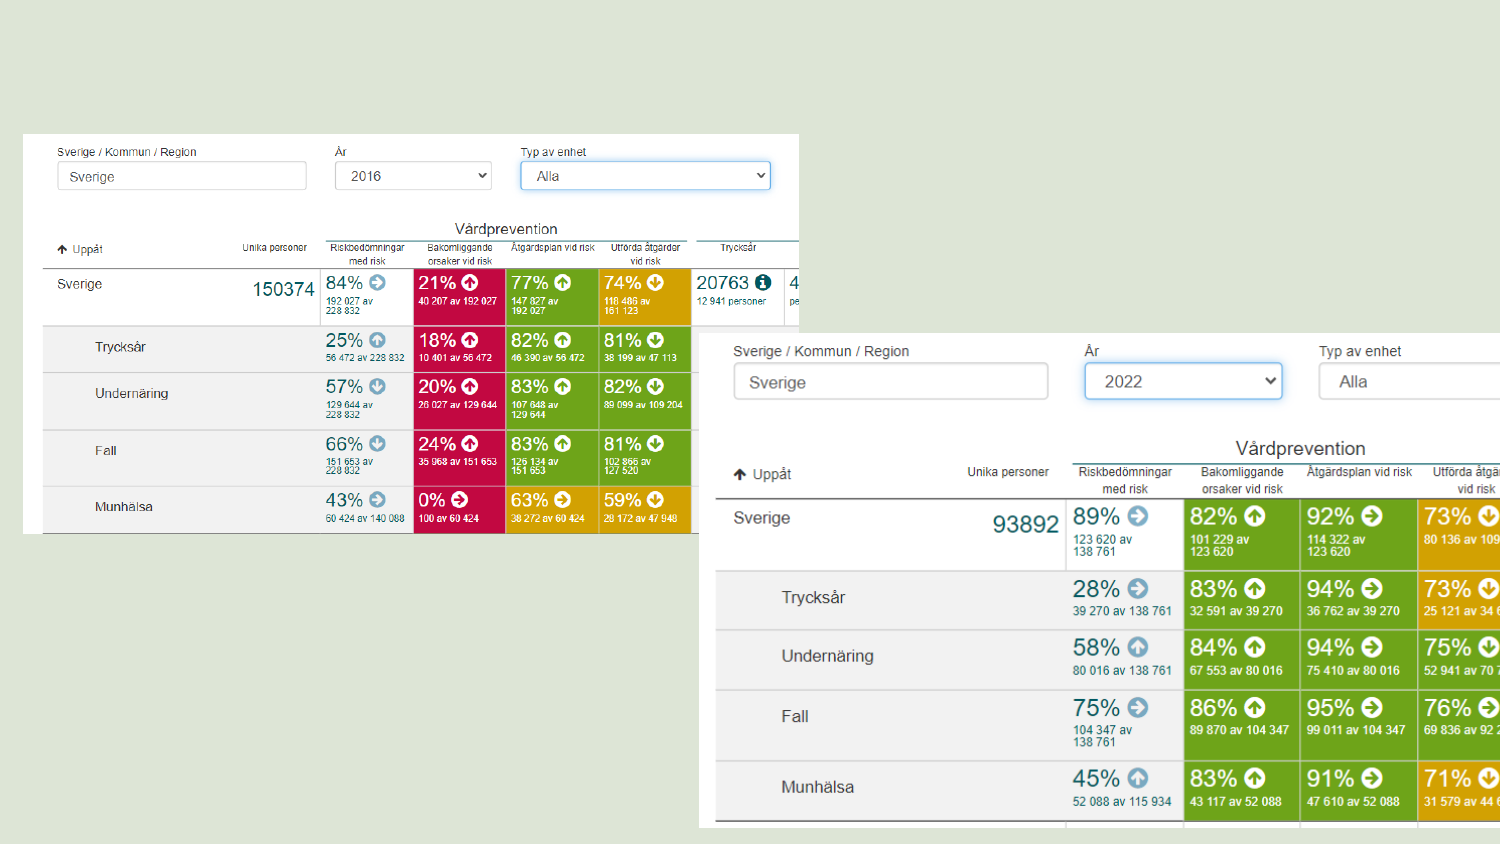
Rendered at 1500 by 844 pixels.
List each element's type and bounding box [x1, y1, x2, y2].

picture [23, 134, 1500, 829]
